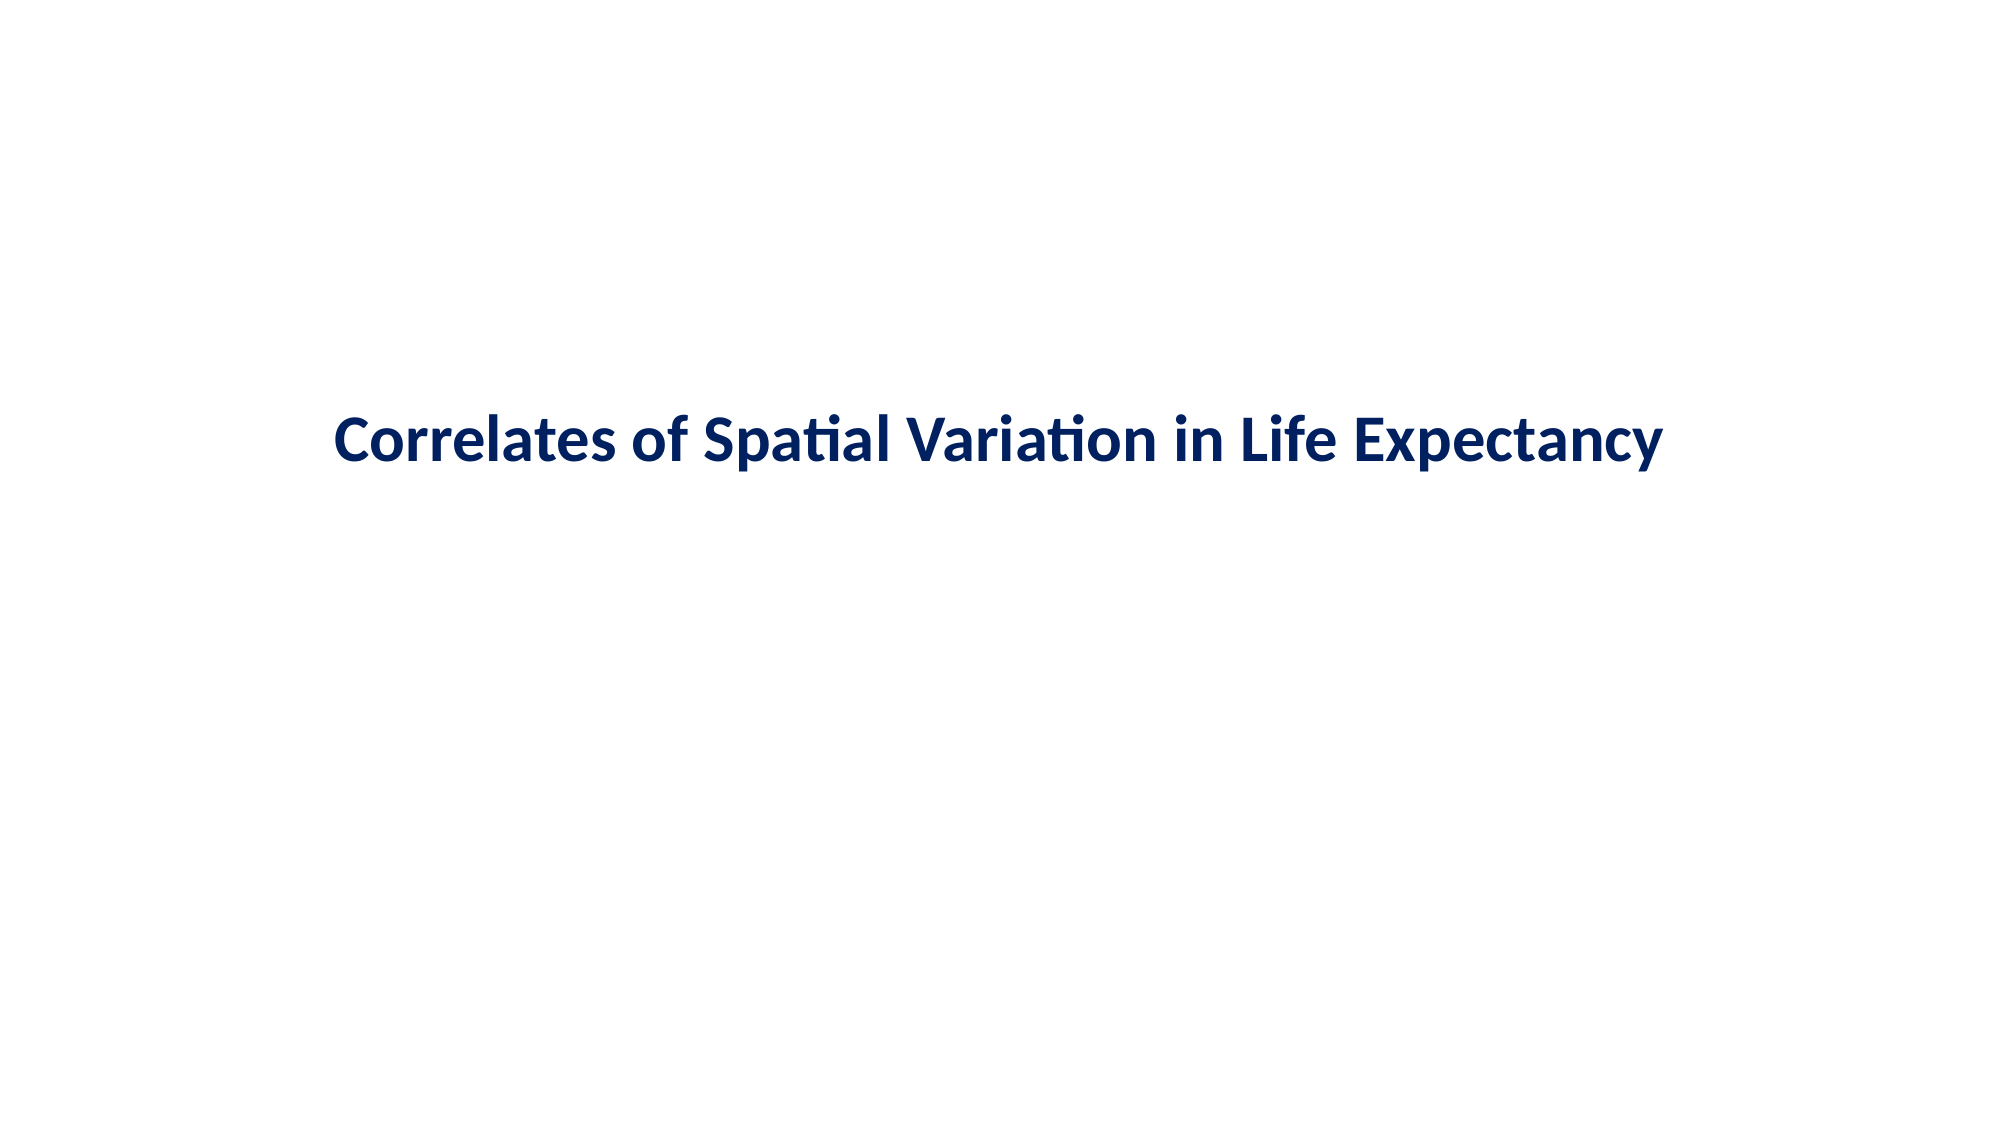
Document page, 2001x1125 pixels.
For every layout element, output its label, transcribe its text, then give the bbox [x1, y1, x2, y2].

text_box Correlates of Spatial Variation in Life Expectancy [249, 387, 1750, 483]
